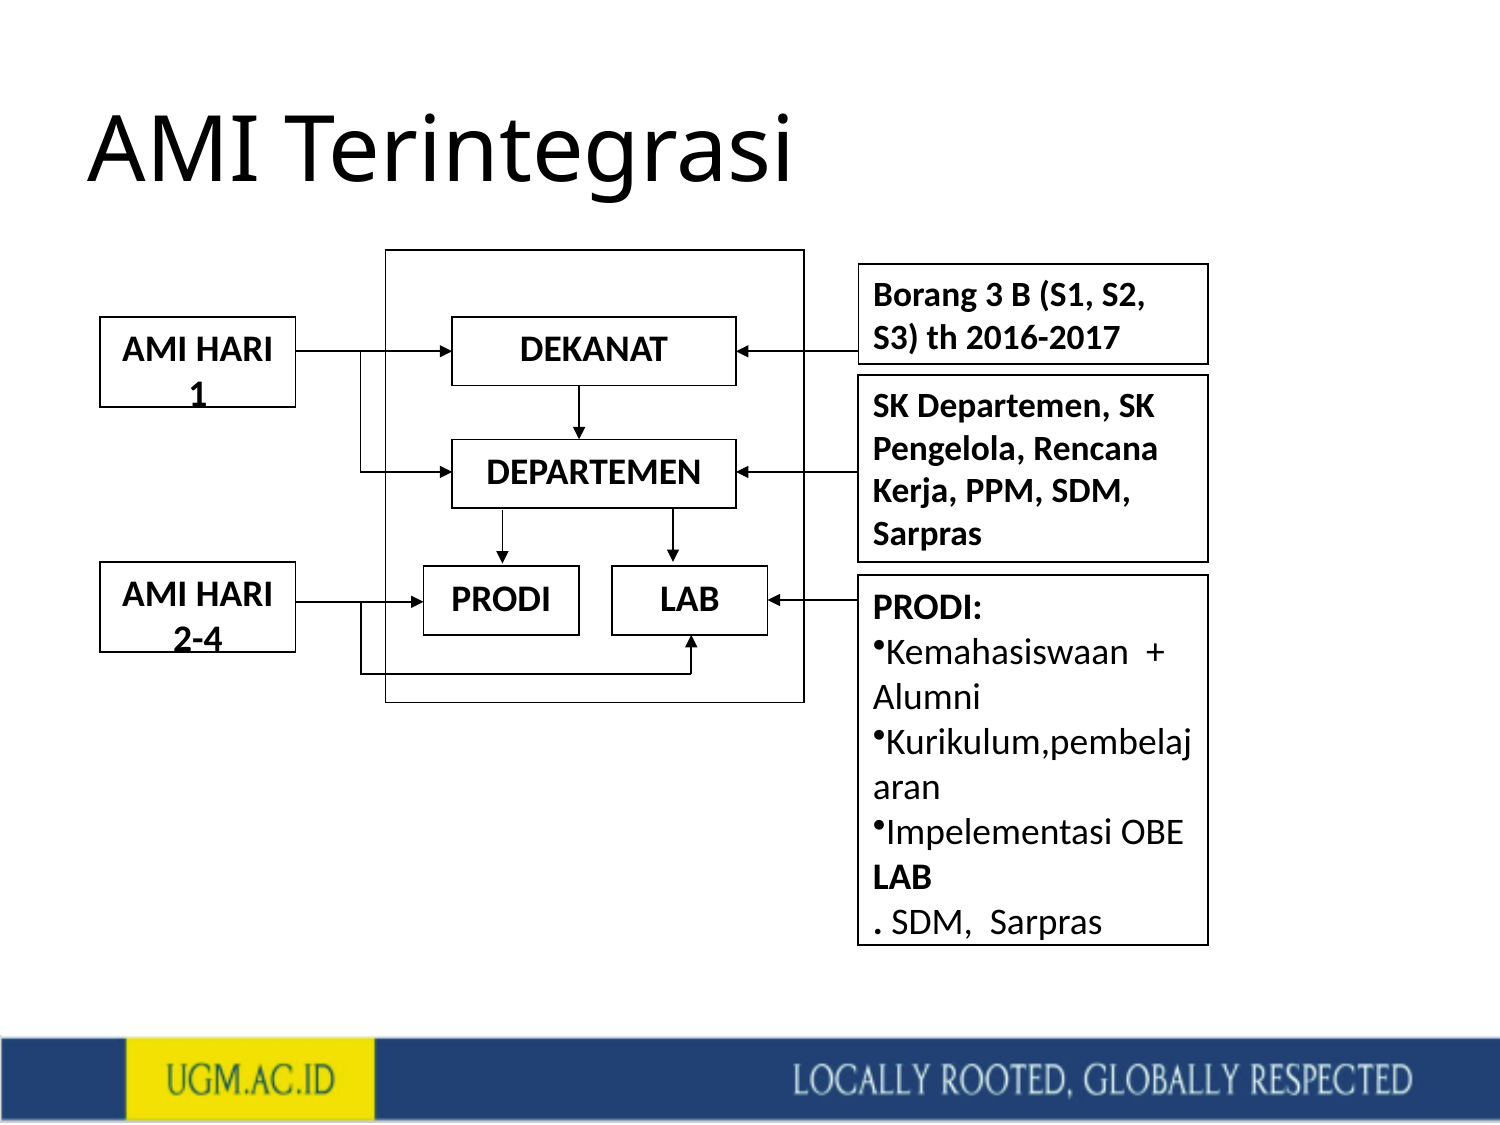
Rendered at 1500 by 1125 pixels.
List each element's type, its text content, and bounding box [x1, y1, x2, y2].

title AMI Terintegrasi [72, 57, 1423, 245]
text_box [99, 249, 1209, 945]
picture [0, 1035, 1500, 1123]
